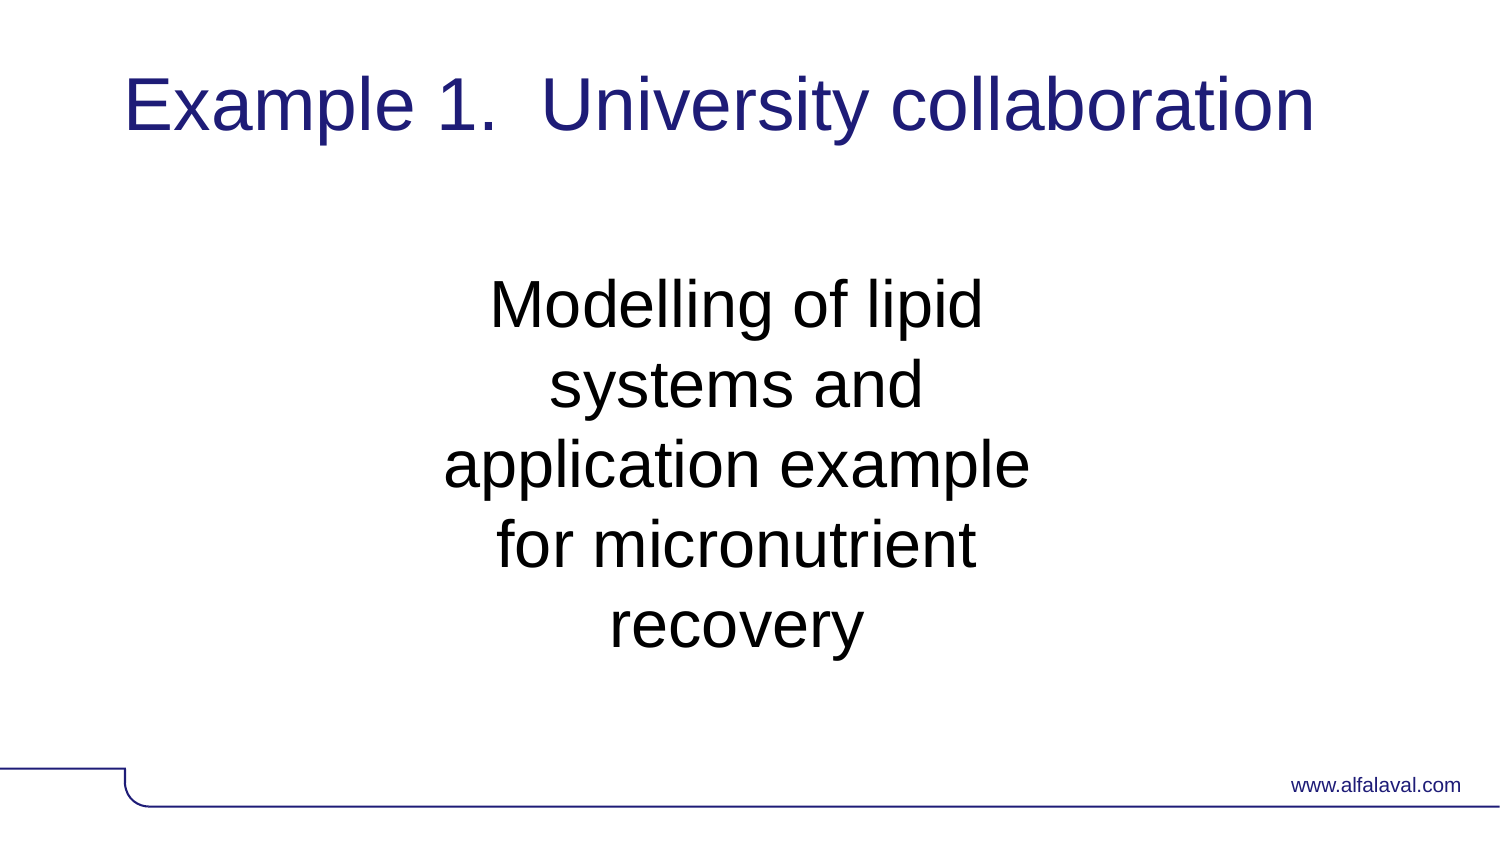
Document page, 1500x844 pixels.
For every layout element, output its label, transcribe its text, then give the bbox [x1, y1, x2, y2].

title Example 1. University collaboration [123, 55, 1409, 178]
list Modelling of lipid systems and application example for micronutrient recovery [402, 260, 1073, 639]
